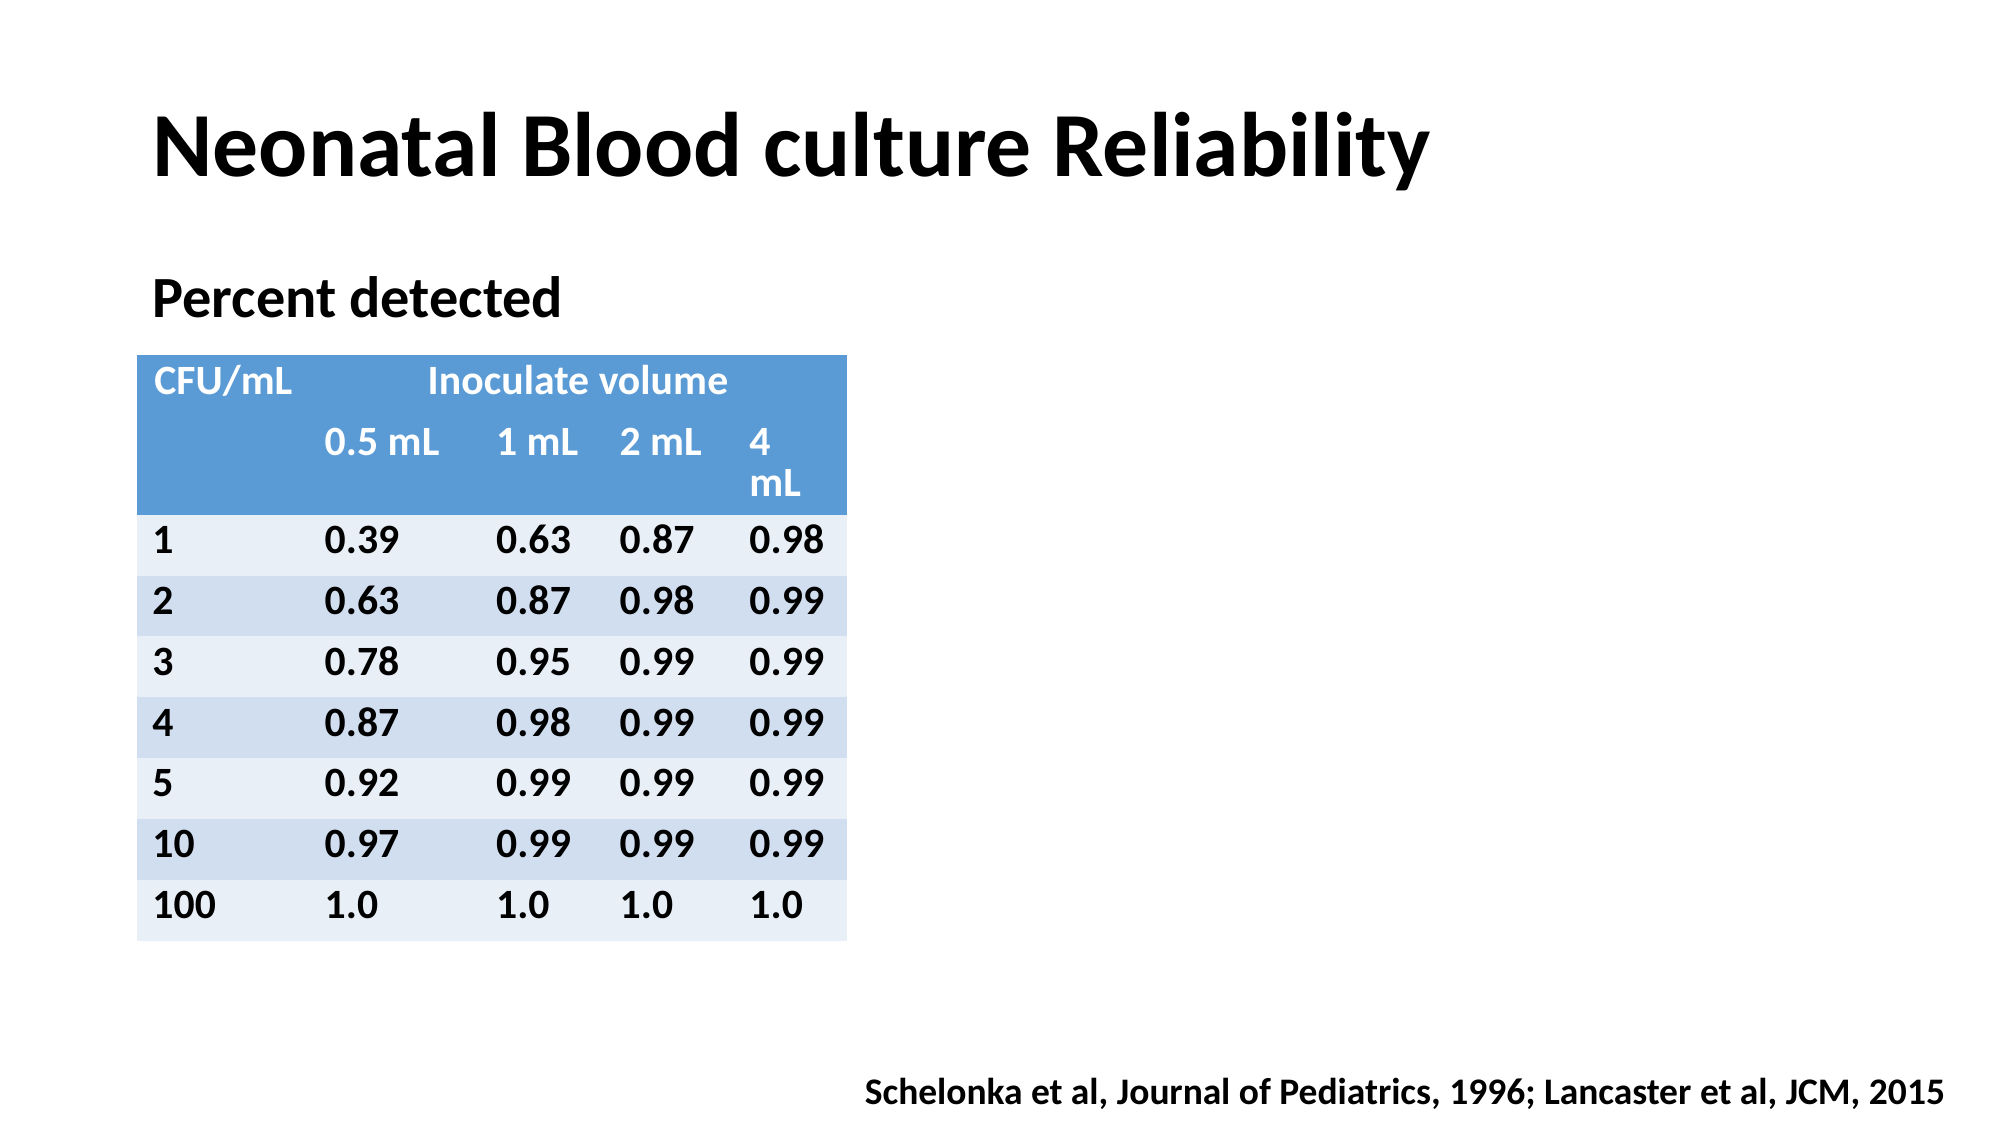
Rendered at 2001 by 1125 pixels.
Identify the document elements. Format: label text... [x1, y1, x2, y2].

table_cell 10 [137, 819, 310, 880]
table_cell 0.92 [310, 758, 481, 819]
table_cell 0.99 [734, 697, 847, 758]
table_cell 0.99 [604, 636, 734, 697]
table_header CFU/mL [137, 355, 310, 515]
table_cell 0.63 [310, 576, 481, 636]
table_cell 0.97 [310, 819, 481, 880]
table_header Inoculate volume [310, 355, 847, 416]
table_cell 1.0 [310, 880, 481, 941]
table_cell 0.98 [604, 576, 734, 636]
table_cell 4 mL [734, 416, 847, 515]
table_cell 0.99 [604, 819, 734, 880]
table_cell 0.98 [481, 697, 604, 758]
table_cell 0.87 [481, 576, 604, 636]
table_cell 3 [137, 636, 310, 697]
table_cell 0.99 [604, 697, 734, 758]
title Neonatal Blood culture Reliability [137, 59, 1863, 235]
table_cell 2 [137, 576, 310, 636]
table_cell 5 [137, 758, 310, 819]
table_cell 0.99 [734, 576, 847, 636]
table_cell 1.0 [481, 880, 604, 941]
table_cell 1.0 [734, 880, 847, 941]
table_cell 0.5 mL [310, 416, 481, 515]
table_cell 0.99 [734, 819, 847, 880]
table_cell 2 mL [604, 416, 734, 515]
table_cell 1.0 [604, 880, 734, 941]
table_cell 1 [137, 515, 310, 576]
table_cell 0.99 [604, 758, 734, 819]
table_cell 0.39 [310, 515, 481, 576]
table_cell 0.63 [481, 515, 604, 576]
table_cell 0.99 [734, 636, 847, 697]
table_cell 0.95 [481, 636, 604, 697]
table_cell 0.87 [604, 515, 734, 576]
table_cell 0.87 [310, 697, 481, 758]
table_cell 100 [137, 880, 310, 941]
text_box Schelonka et al, Journal of Pediatrics, 1996; Lancaster et al, JCM, 2015 [850, 1059, 1979, 1120]
table_cell 1 mL [481, 416, 604, 515]
list Percent detected [137, 259, 1863, 1025]
table_cell 0.99 [481, 758, 604, 819]
table_cell 0.98 [734, 515, 847, 576]
table_cell 4 [137, 697, 310, 758]
table_cell 0.99 [734, 758, 847, 819]
table_cell 0.78 [310, 636, 481, 697]
table_cell 0.99 [481, 819, 604, 880]
